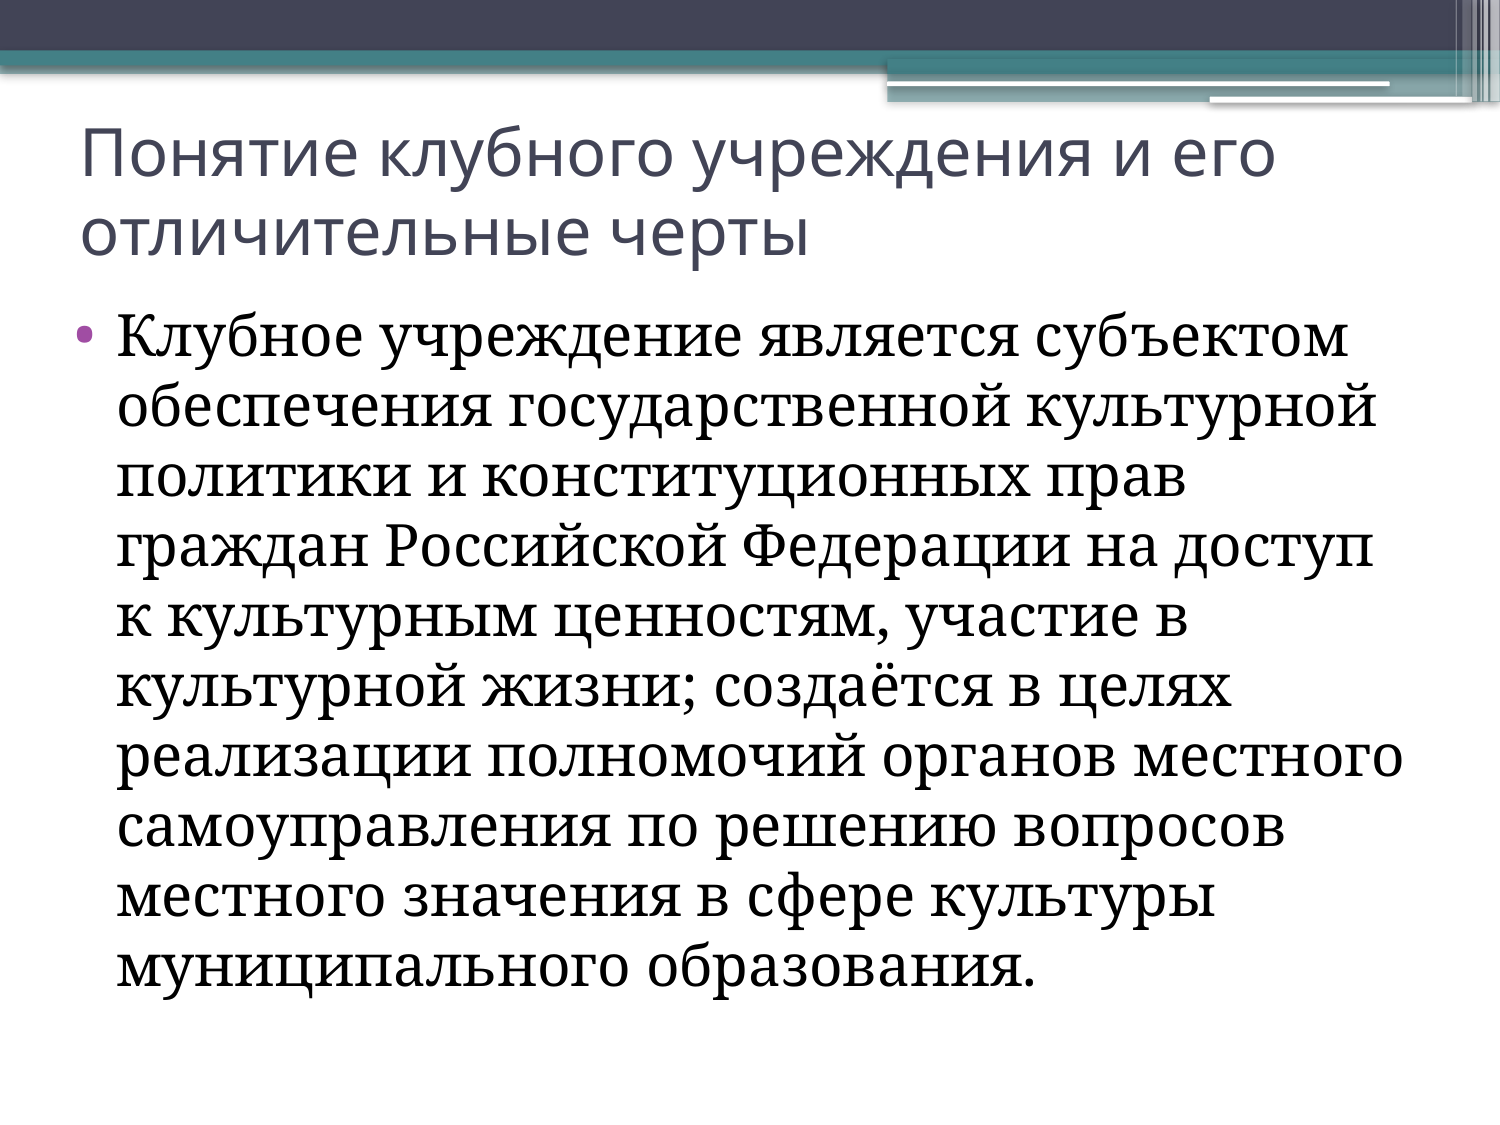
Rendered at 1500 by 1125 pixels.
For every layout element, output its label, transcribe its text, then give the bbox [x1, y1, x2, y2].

title Понятие клубного учреждения и его отличительные черты [64, 101, 1416, 277]
list Клубное учреждение является субъектом обеспечения государственной культурной политики и конституционных прав граждан Российской Федерации на доступ к культурным ценностям, участие в культурной жизни; создаётся в целях реализации полномочий органов местного самоуправления по решению вопросов местного значения в сфере культуры муниципального образования. [40, 290, 1426, 1079]
